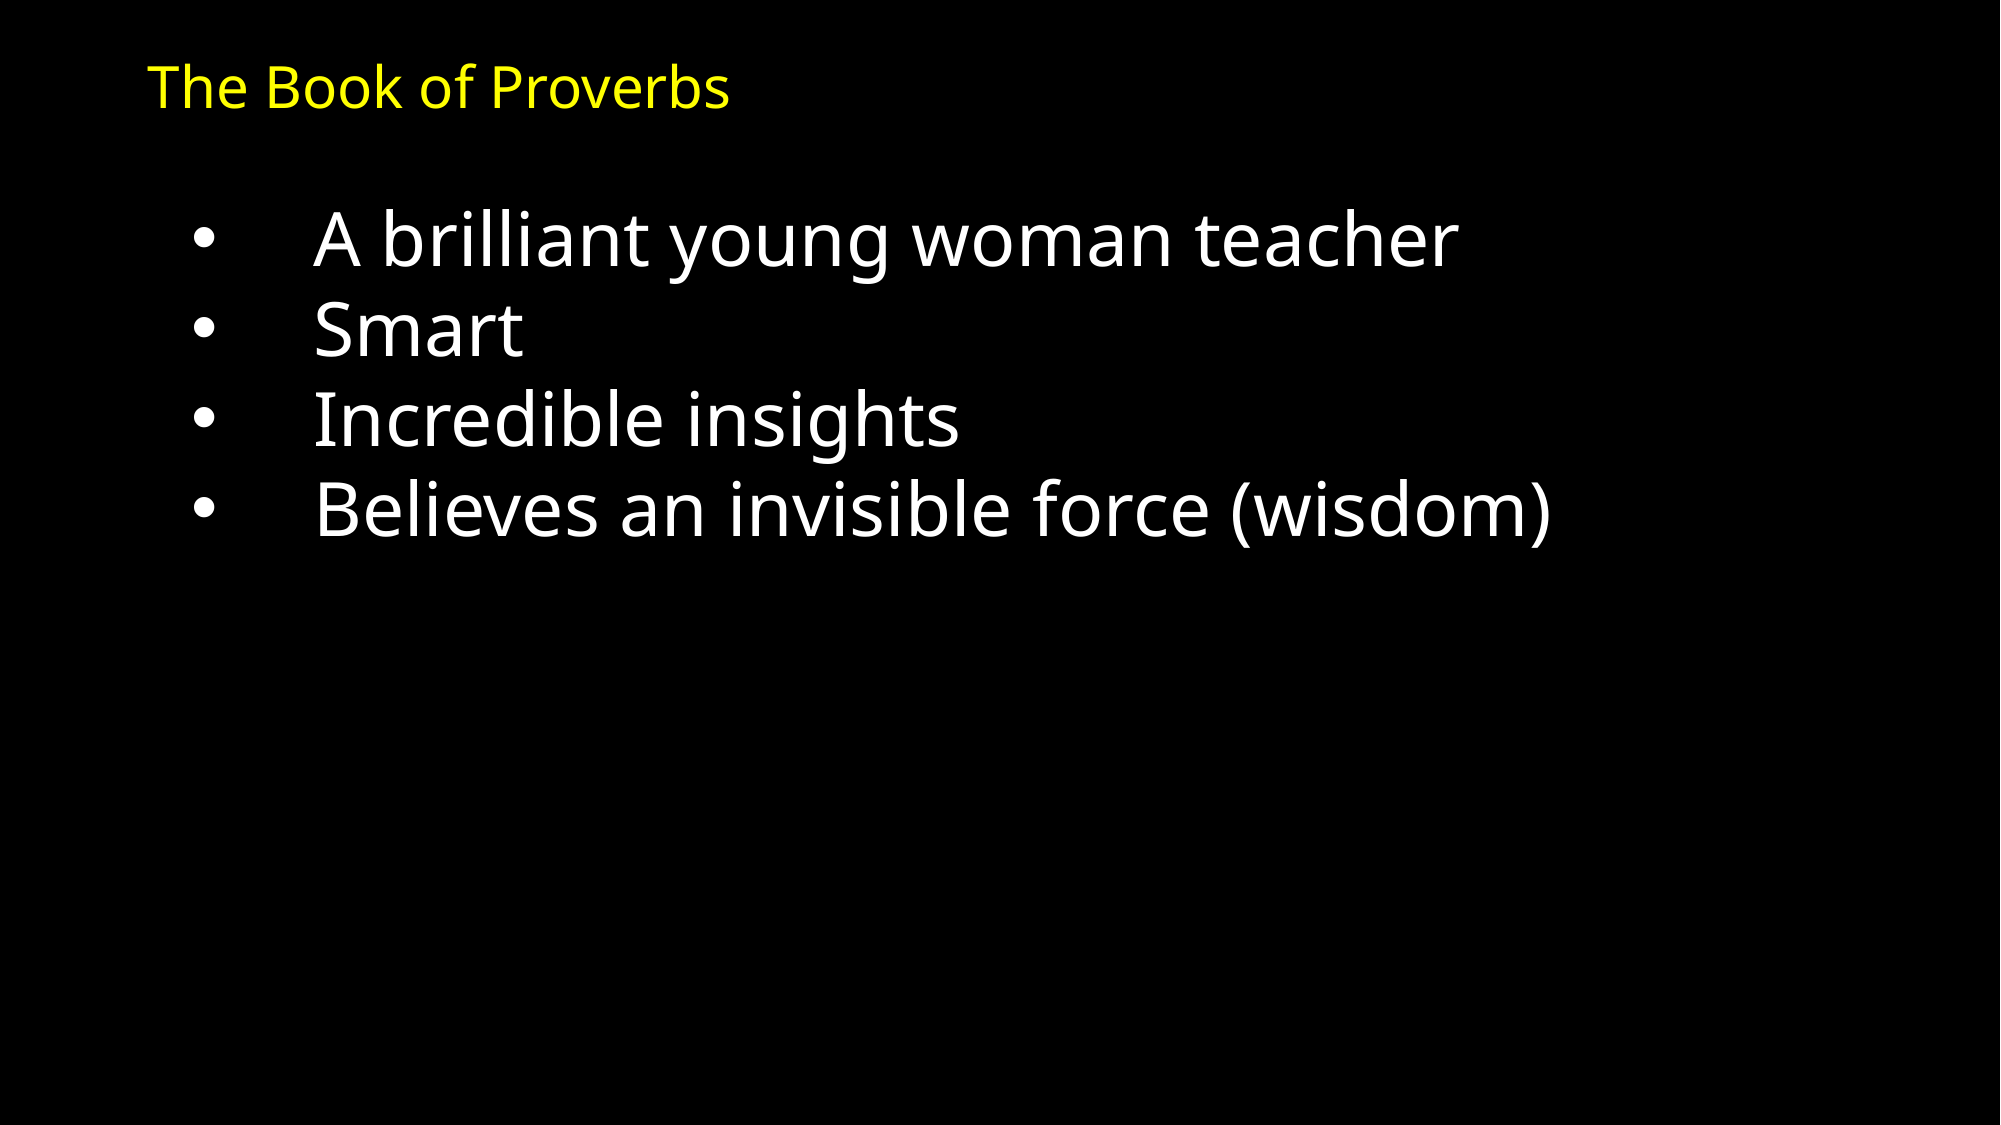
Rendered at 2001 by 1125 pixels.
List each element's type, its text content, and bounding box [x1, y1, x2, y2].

text_box The Book of Proverbs [133, 42, 747, 128]
text_box A brilliant young woman teacher Smart Incredible insights Believes an invisible force (wisdom) [55, 184, 1851, 560]
